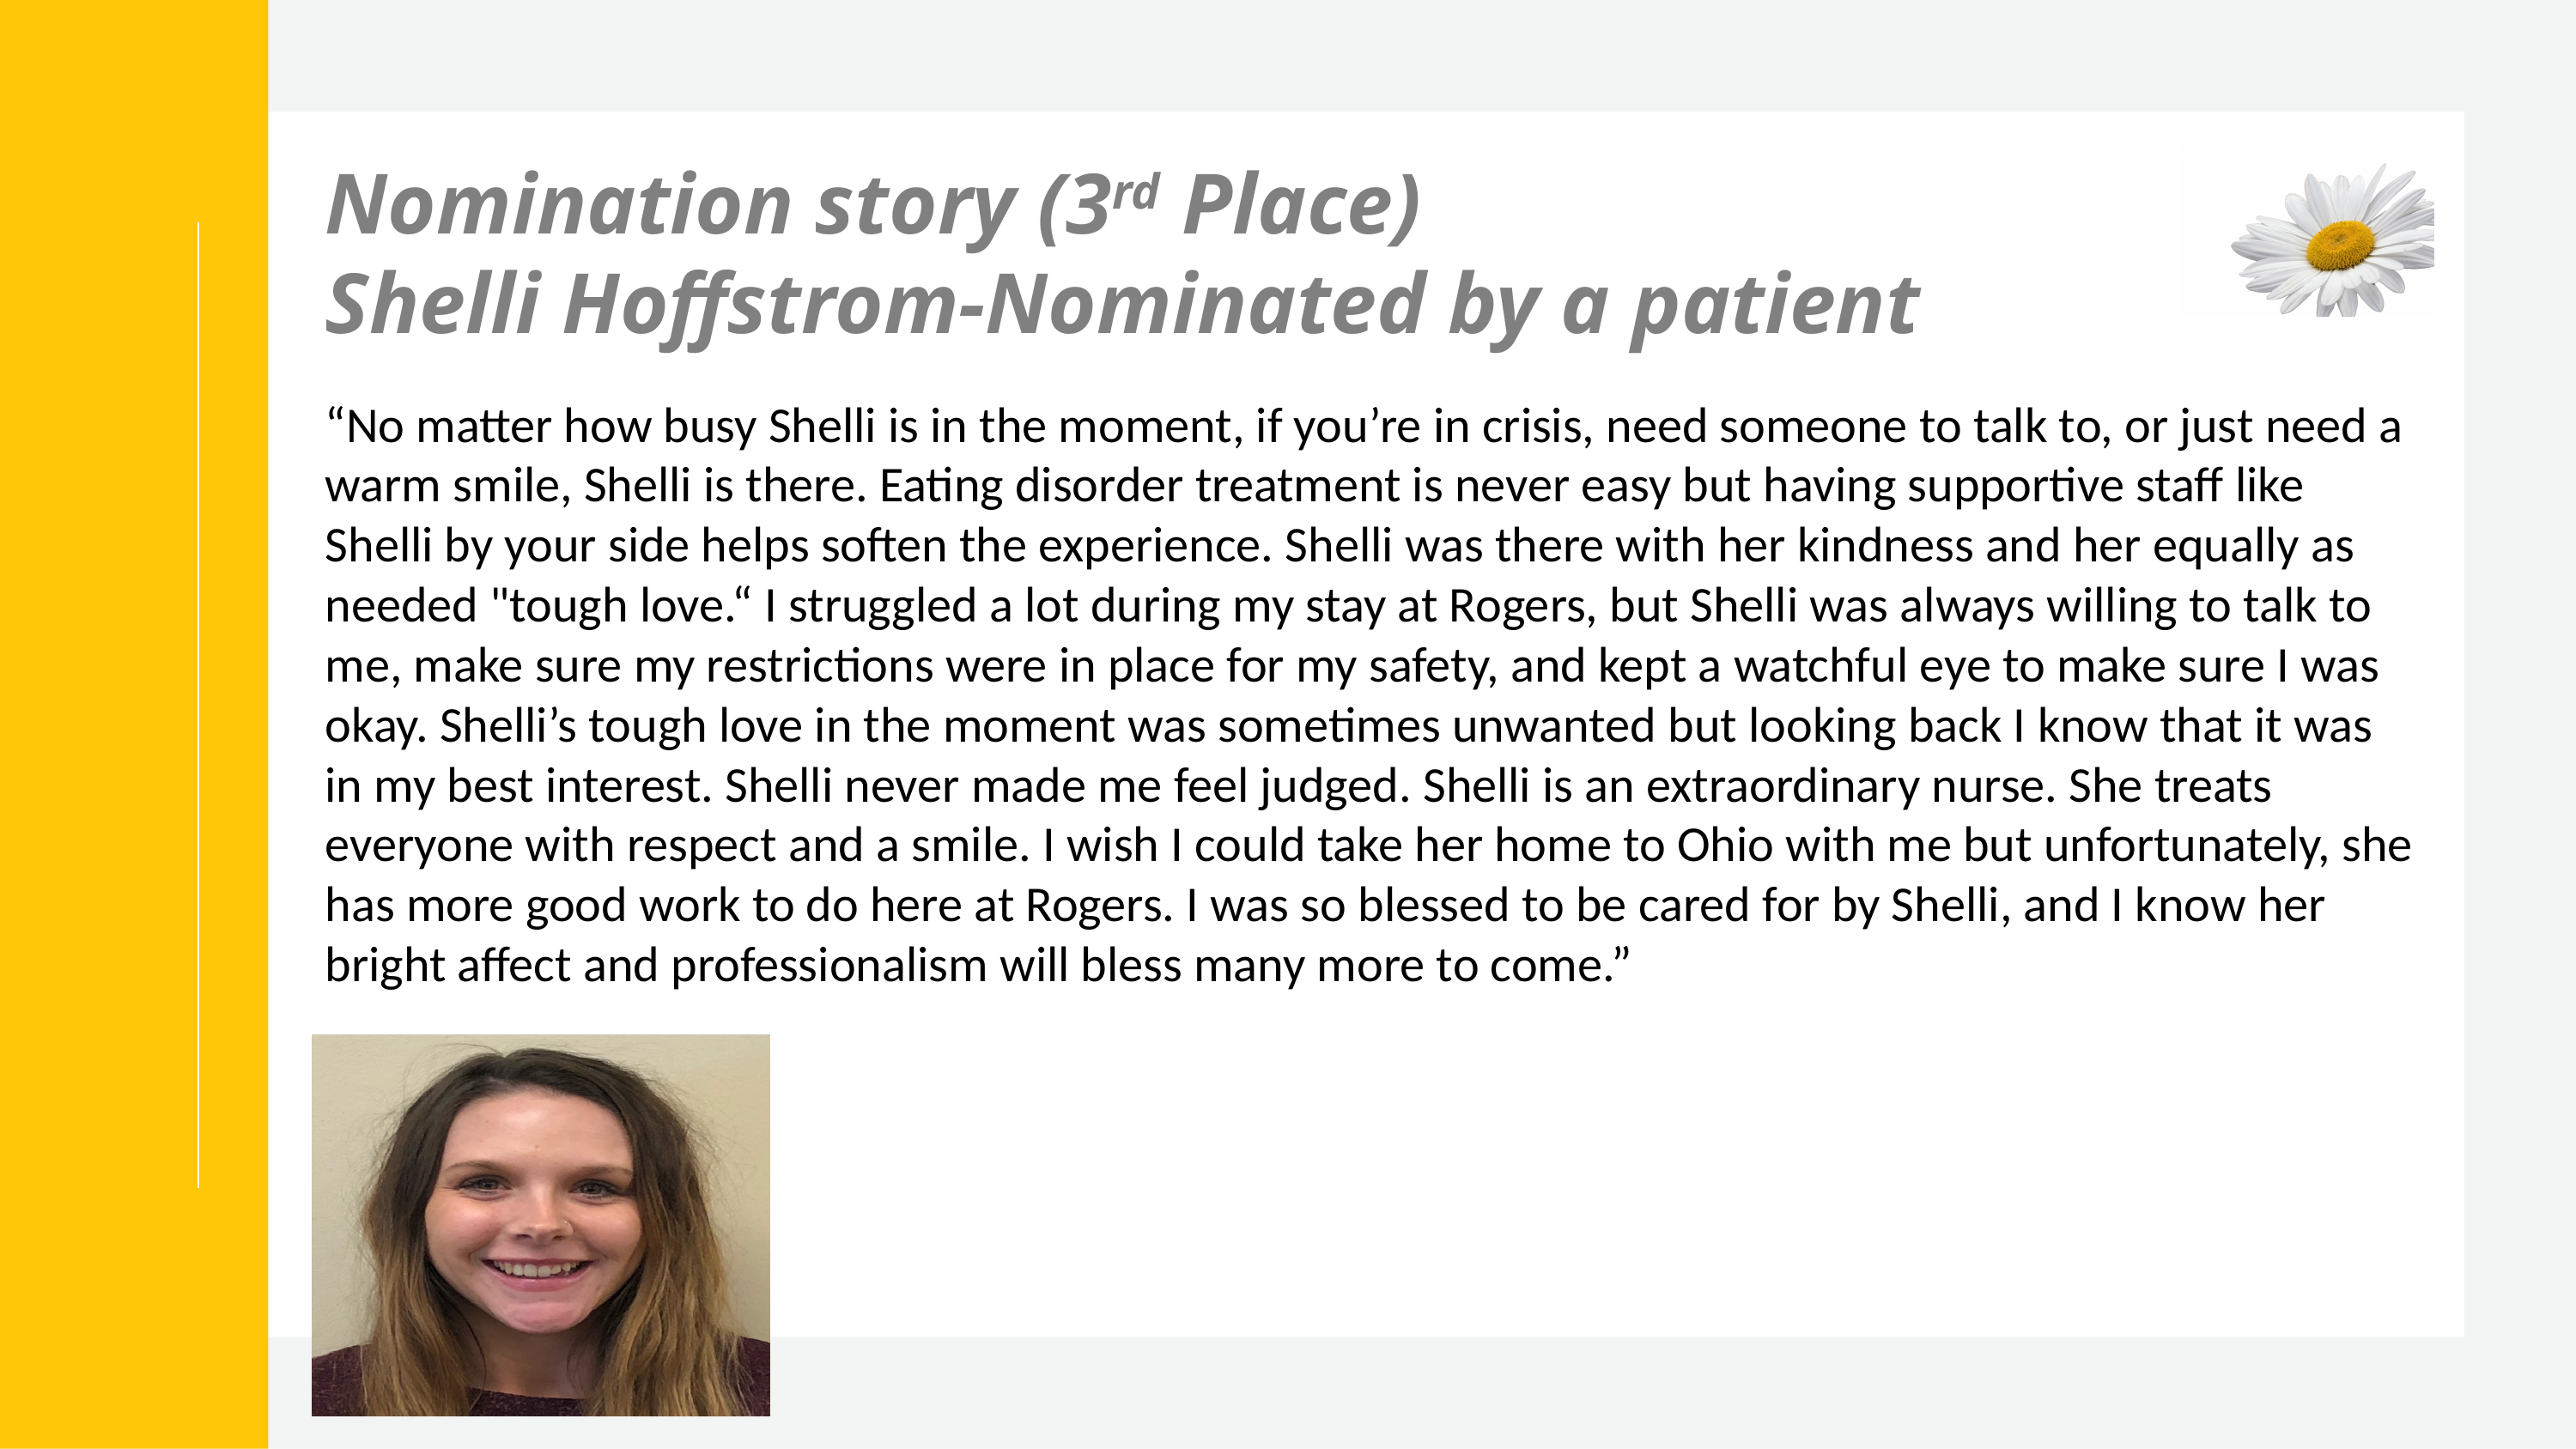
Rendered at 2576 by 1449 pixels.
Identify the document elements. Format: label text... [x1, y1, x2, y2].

picture [2178, 143, 2434, 317]
title Nomination story (3rd Place) Shelli Hoffstrom-Nominated by a patient [312, 143, 2399, 357]
picture [312, 1034, 770, 1416]
list “No matter how busy Shelli is in the moment, if you’re in crisis, need someone to talk to, or just need a warm smile, Shelli is there. Eating disorder treatment is never easy but having supportive staff like Shelli by your side helps soften the experience. Shelli was there with her kindness and her equally as needed "tough love.“ I struggled a lot during my stay at Rogers, but Shelli was always willing to talk to me, make sure my restrictions were in place for my safety, and kept a watchful eye to make sure I was okay. Shelli’s tough love in the moment was sometimes unwanted but looking back I know that it was in my best interest. Shelli never made me feel judged. Shelli is an extraordinary nurse. She treats everyone with respect and a smile. I wish I could take her home to Ohio with me but unfortunately, she has more good work to do here at Rogers. I was so blessed to be cared for by Shelli, and I know her bright affect and professionalism will bless many more to come.” [312, 385, 2434, 1347]
